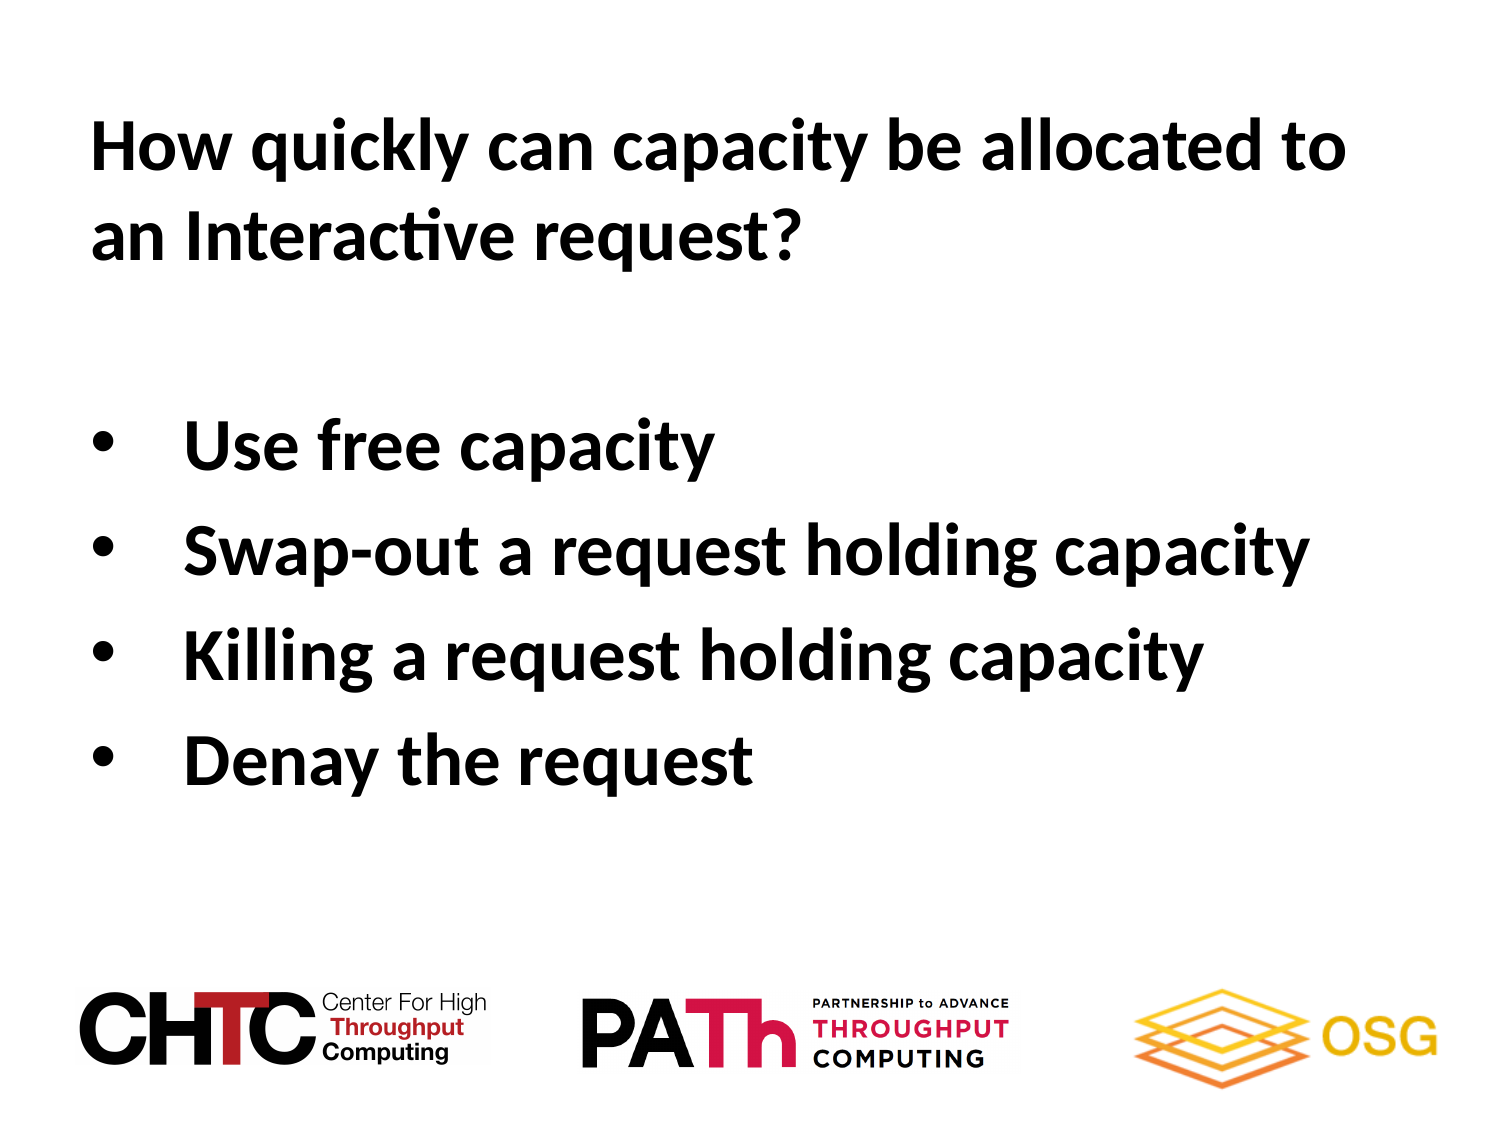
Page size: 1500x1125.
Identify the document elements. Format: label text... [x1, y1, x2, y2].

list How quickly can capacity be allocated to an Interactive request? Use free capacity Swap-out a request holding capacity Killing a request holding capacity Denay the request [75, 87, 1425, 950]
picture [577, 990, 1021, 1074]
picture [1132, 969, 1443, 1105]
picture [75, 987, 491, 1065]
